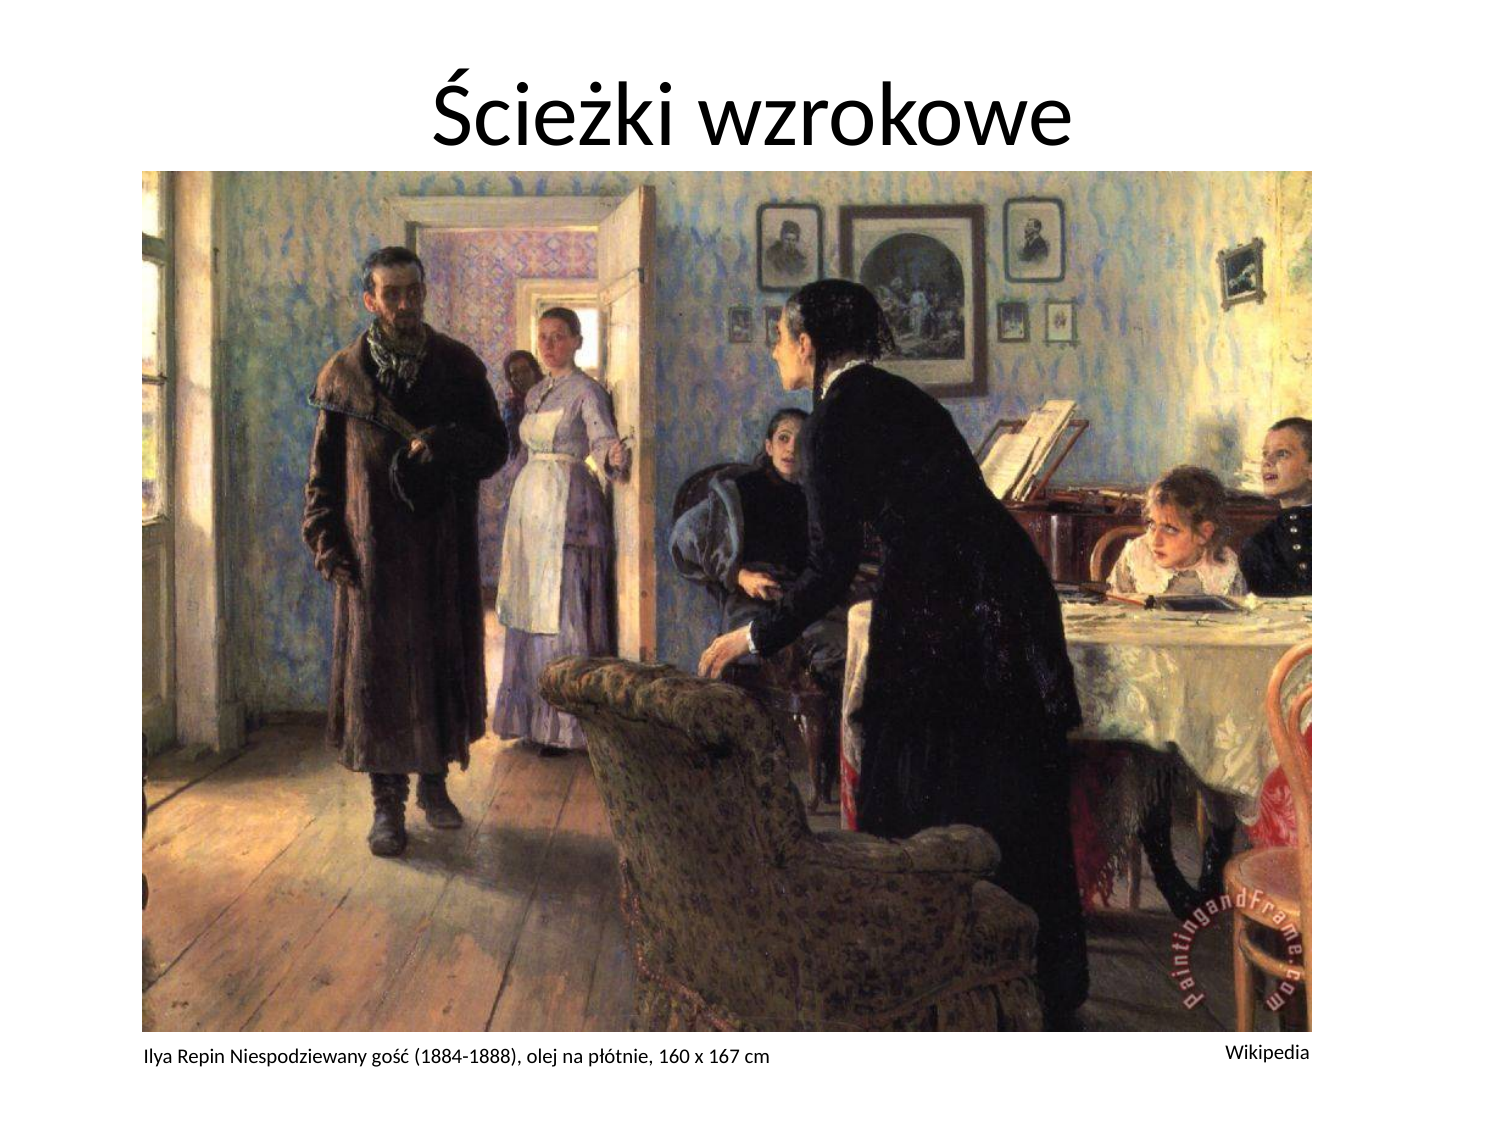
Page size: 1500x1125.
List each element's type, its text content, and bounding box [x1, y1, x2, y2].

text_box Ścieżki wzrokowe [29, 54, 1477, 164]
picture [141, 171, 1312, 1032]
text_box Ilya Repin Niespodziewany gość (1884-1888), olej na płótnie, 160 x 167 cm [128, 1035, 786, 1076]
text_box Wikipedia [1210, 1031, 1325, 1072]
